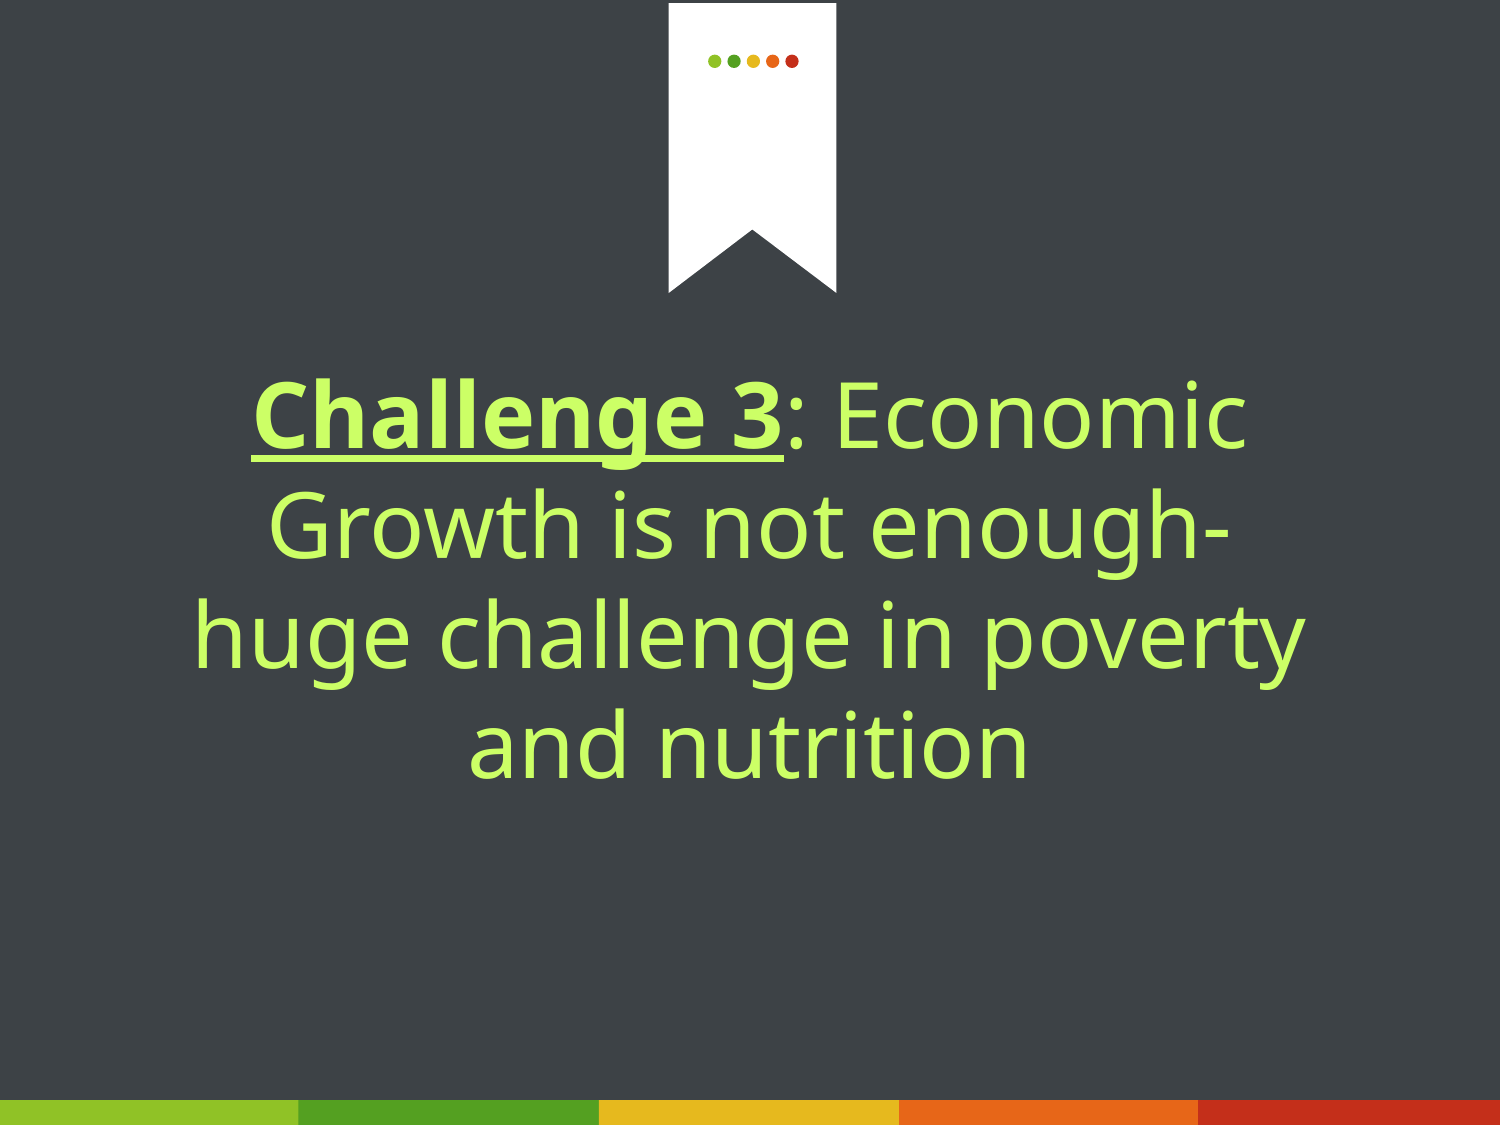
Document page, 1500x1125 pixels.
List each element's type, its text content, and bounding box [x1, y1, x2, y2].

text_box [298, 1100, 598, 1125]
text_box [0, 1100, 298, 1125]
text_box [1198, 1100, 1500, 1125]
text_box [899, 1100, 1198, 1125]
text_box [598, 1100, 899, 1125]
text_box Challenge 3: Economic Growth is not enough-huge challenge in poverty and nutrition [187, 353, 1313, 800]
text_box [668, 2, 905, 294]
